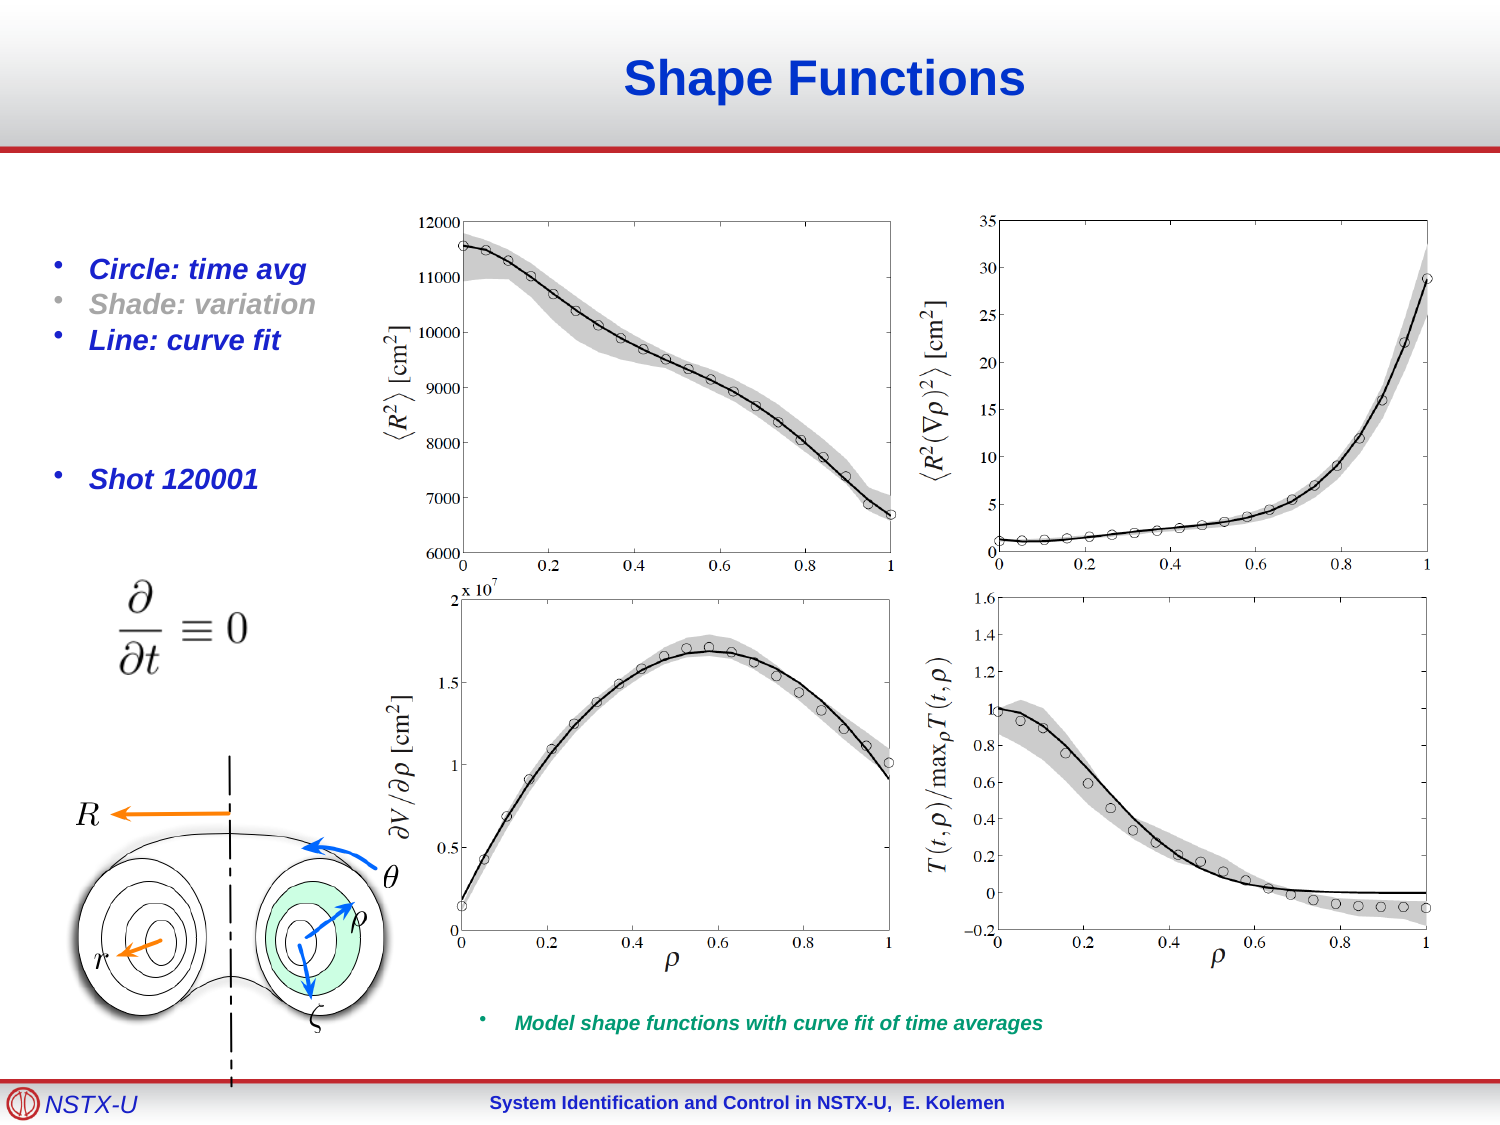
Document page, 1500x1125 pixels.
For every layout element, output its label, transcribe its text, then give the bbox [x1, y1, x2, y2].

picture [117, 577, 251, 676]
text_box Circle: time avg Shade: variation Line: curve fit Shot 120001 [38, 243, 332, 643]
picture [0, 753, 1500, 1125]
title Shape Functions [0, 0, 1500, 151]
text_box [374, 212, 1438, 976]
text_box Model shape functions with curve fit of time averages [464, 1001, 1059, 1042]
